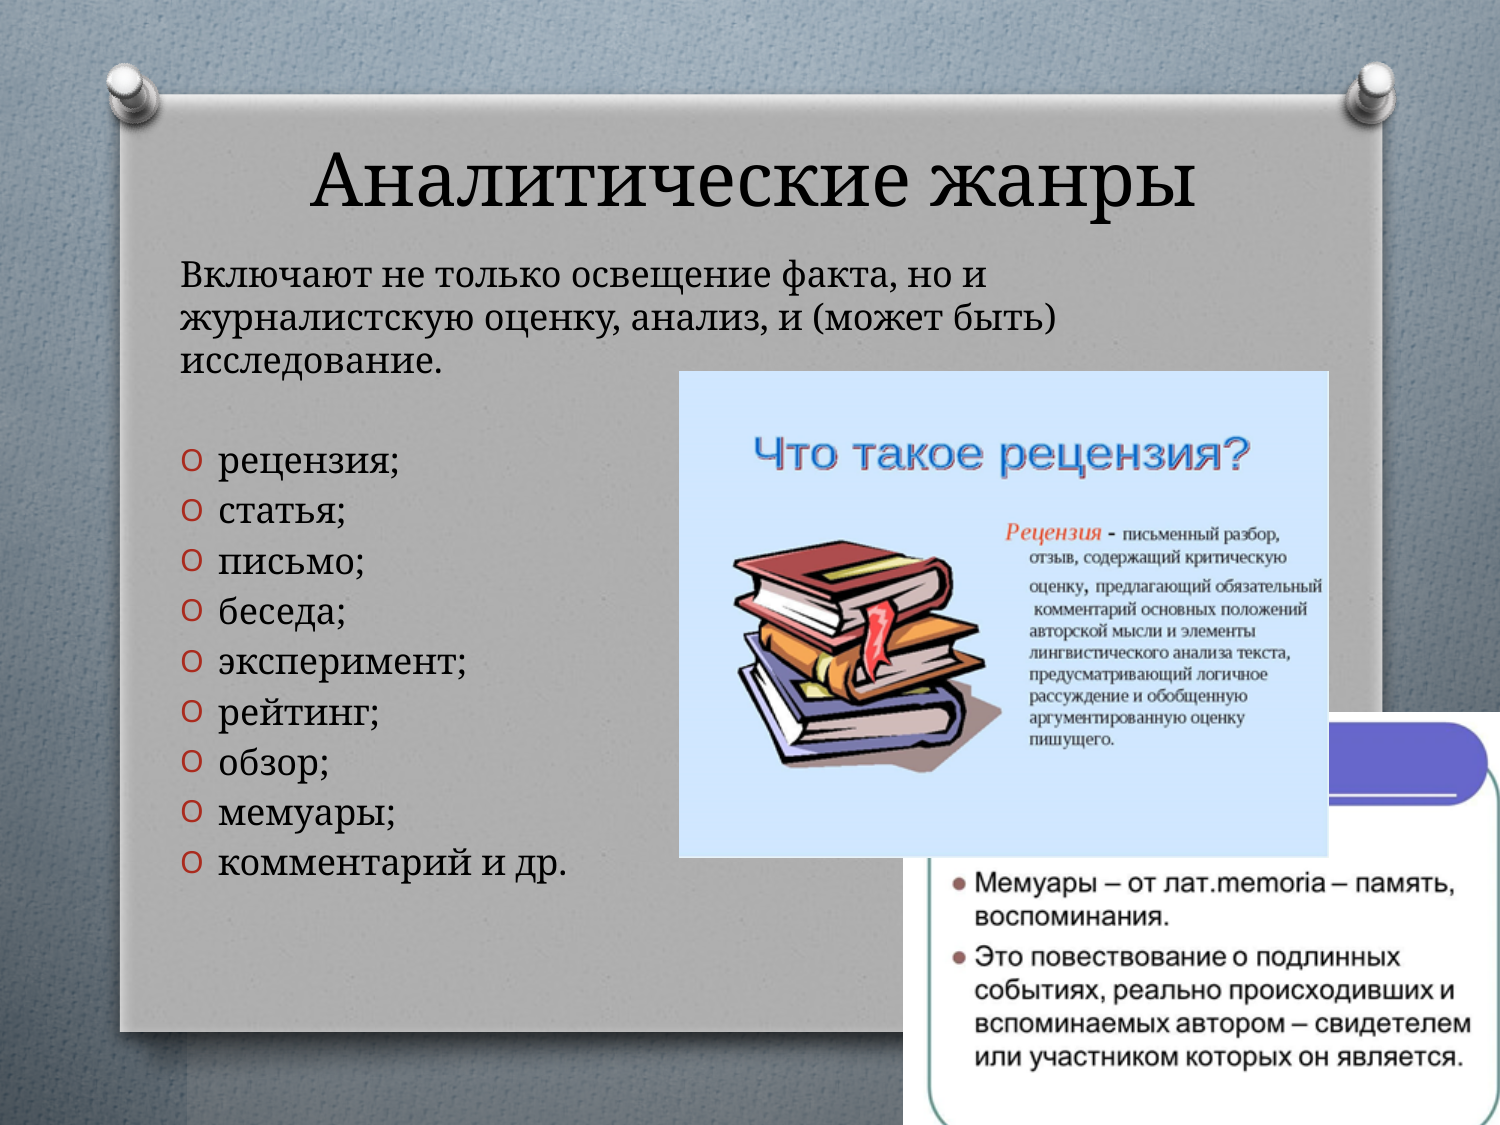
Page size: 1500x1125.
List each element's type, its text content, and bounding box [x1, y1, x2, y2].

title Аналитические жанры [183, 78, 1326, 276]
picture [1317, 35, 1439, 156]
list Включают не только освещение факта, но и журналистскую оценку, анализ, и (может быть) исследование. рецензия; статья; письмо; беседа; эксперимент; рейтинг; обзор; мемуары; комментарий и др. [165, 243, 1217, 896]
picture [678, 370, 1500, 1125]
picture [75, 29, 198, 153]
